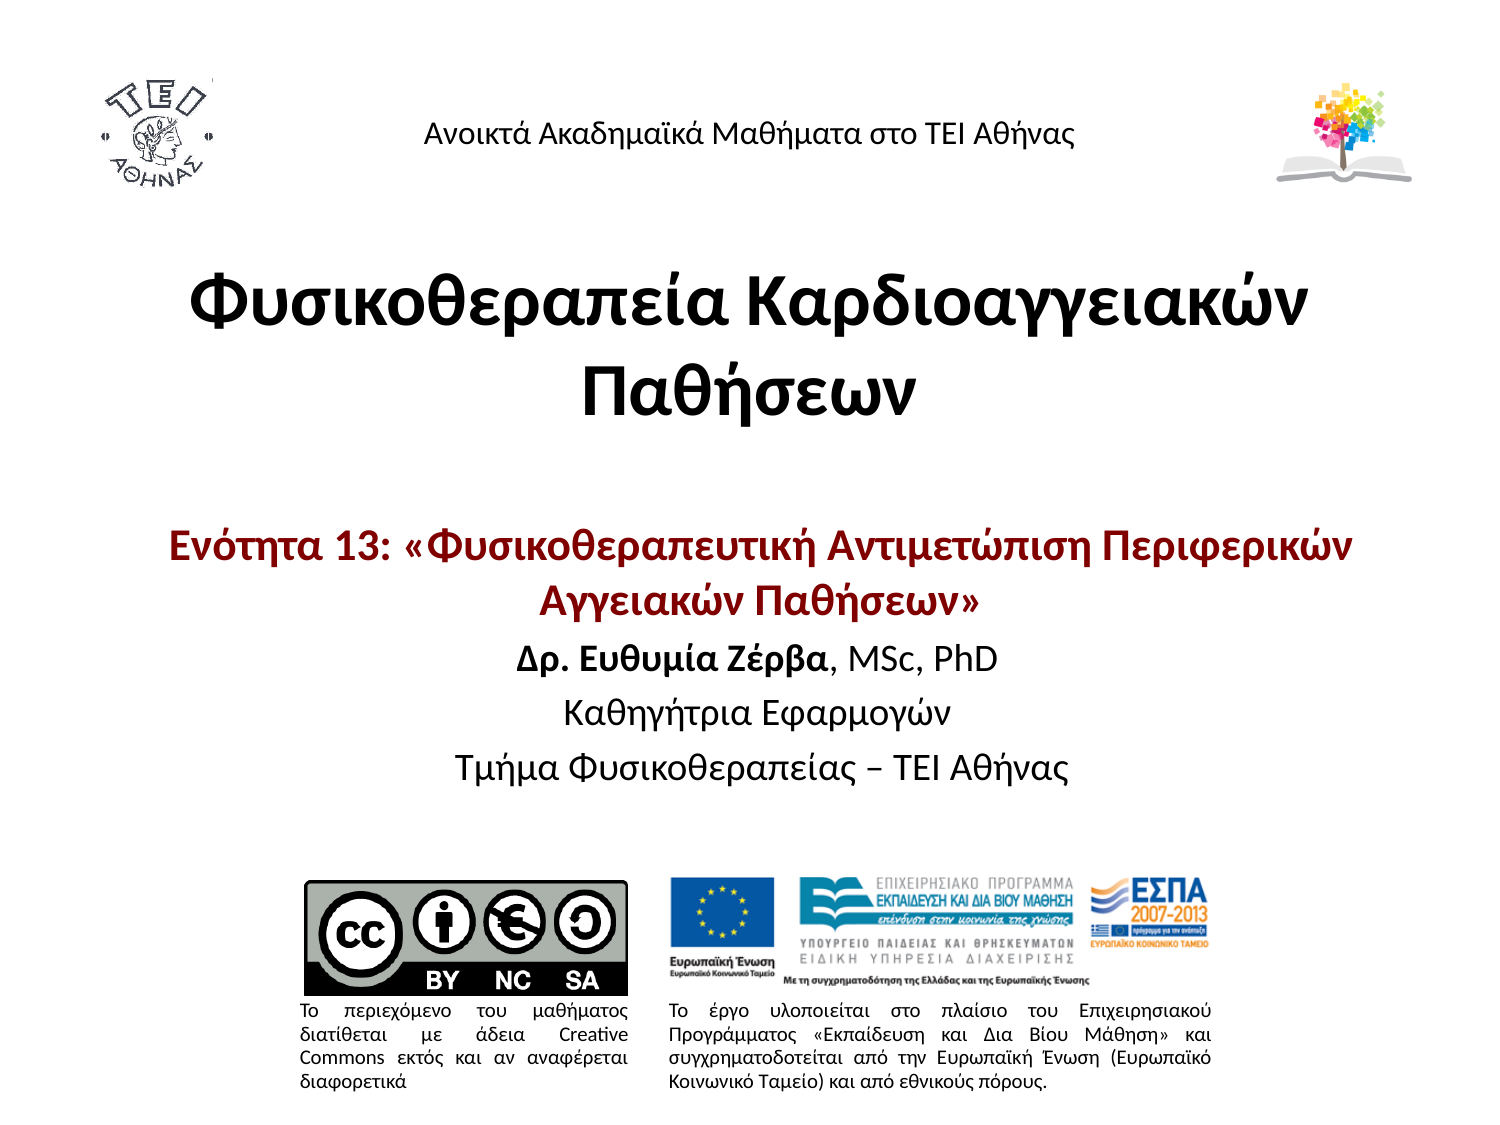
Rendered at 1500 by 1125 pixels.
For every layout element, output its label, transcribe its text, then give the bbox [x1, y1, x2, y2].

table_header Το έργο υλοποιείται στο πλαίσιο του Επιχειρησιακού Προγράμματος «Εκπαίδευση και Δια Βίου Μάθηση» και συγχρηματοδοτείται από την Ευρωπαϊκή Ένωση (Ευρωπαϊκό Κοινωνικό Ταμείο) και από εθνικούς πόρους. [640, 999, 1223, 1125]
picture [1273, 77, 1414, 185]
title Φυσικοθεραπεία Καρδιοαγγειακών Παθήσεων [112, 219, 1388, 461]
picture [663, 876, 1213, 996]
subtitle Ενότητα 13: «Φυσικοθεραπευτική Αντιμετώπιση Περιφερικών Αγγειακών Παθήσεων» Δρ. Ευθυμία Ζέρβα, MSc, PhD Καθηγήτρια Εφαρμογών Τμήμα Φυσικοθεραπείας – ΤΕΙ Αθήνας [76, 507, 1447, 796]
text_box Ανοικτά Ακαδημαϊκά Μαθήματα στο ΤΕΙ Αθήνας [217, 103, 1268, 159]
table_header Το περιεχόμενο του μαθήματος διατίθεται με άδεια Creative Commons εκτός και αν αναφέρεται διαφορετικά [289, 999, 640, 1125]
picture [100, 77, 213, 193]
picture [303, 880, 628, 996]
